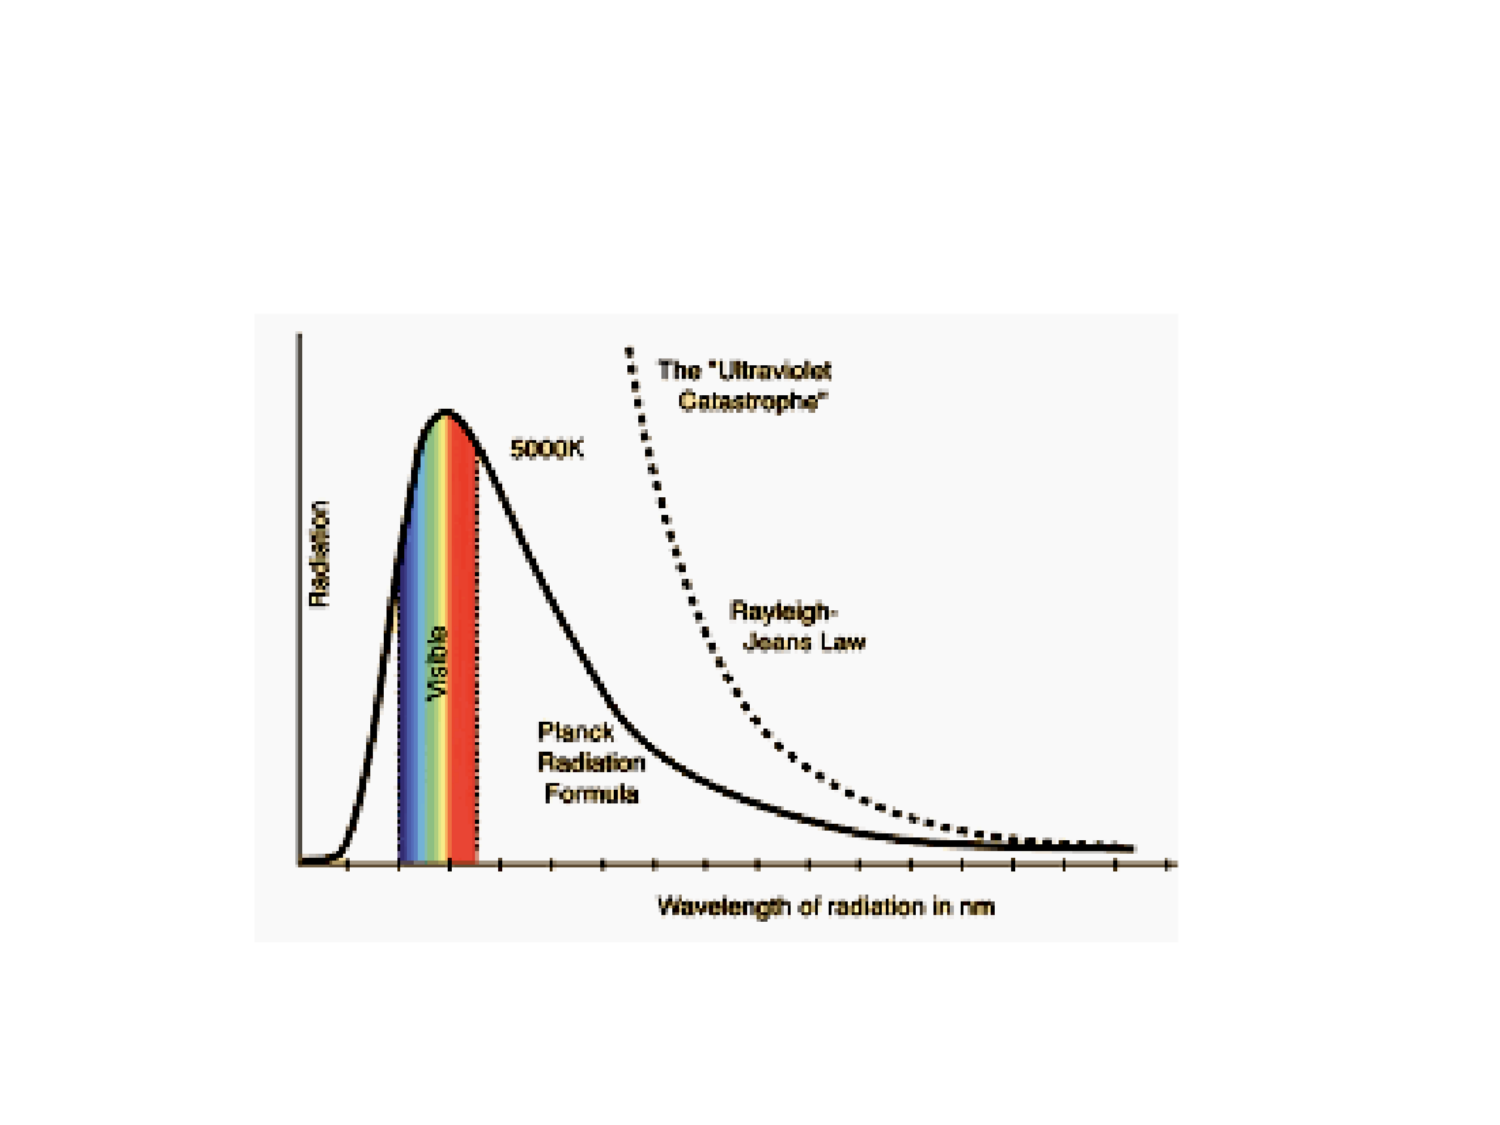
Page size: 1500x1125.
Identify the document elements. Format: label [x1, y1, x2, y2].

list [169, 262, 1331, 1006]
